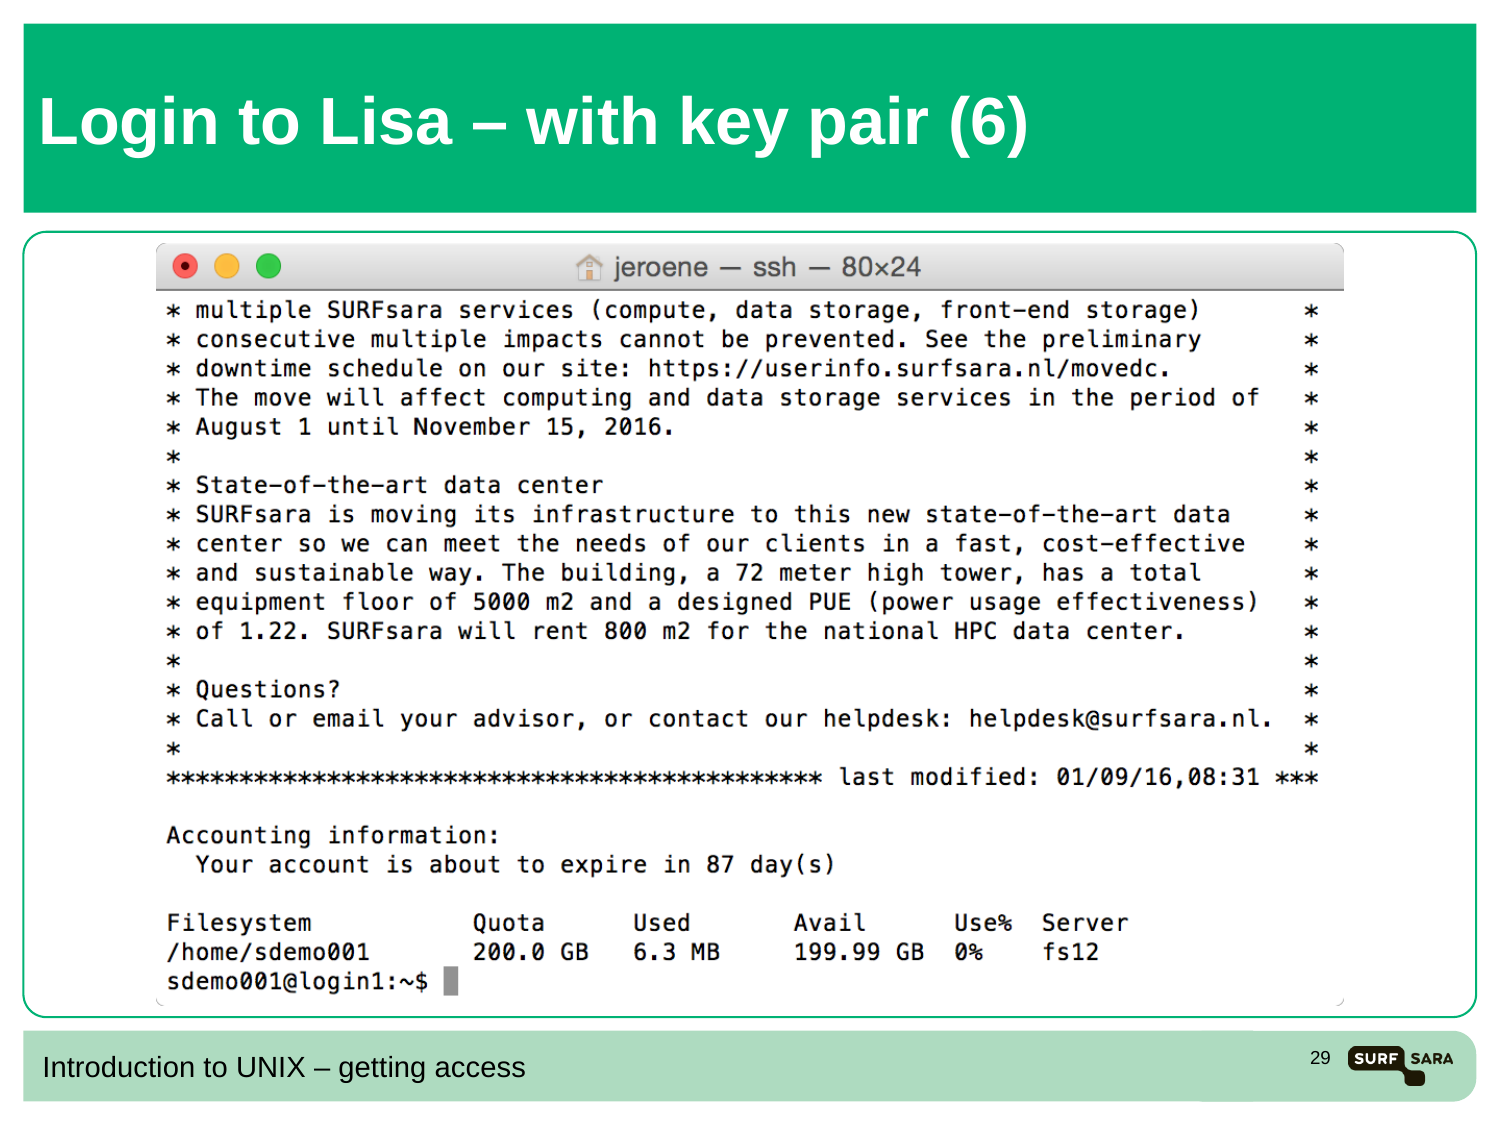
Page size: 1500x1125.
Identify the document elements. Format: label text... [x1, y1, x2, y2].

slide_number 29 [1282, 1046, 1355, 1082]
picture [155, 242, 1344, 1006]
picture [1348, 1046, 1453, 1086]
list Introduction to UNIX – getting access [23, 1030, 1254, 1102]
title Login to Lisa – with key pair (6) [23, 23, 1477, 213]
